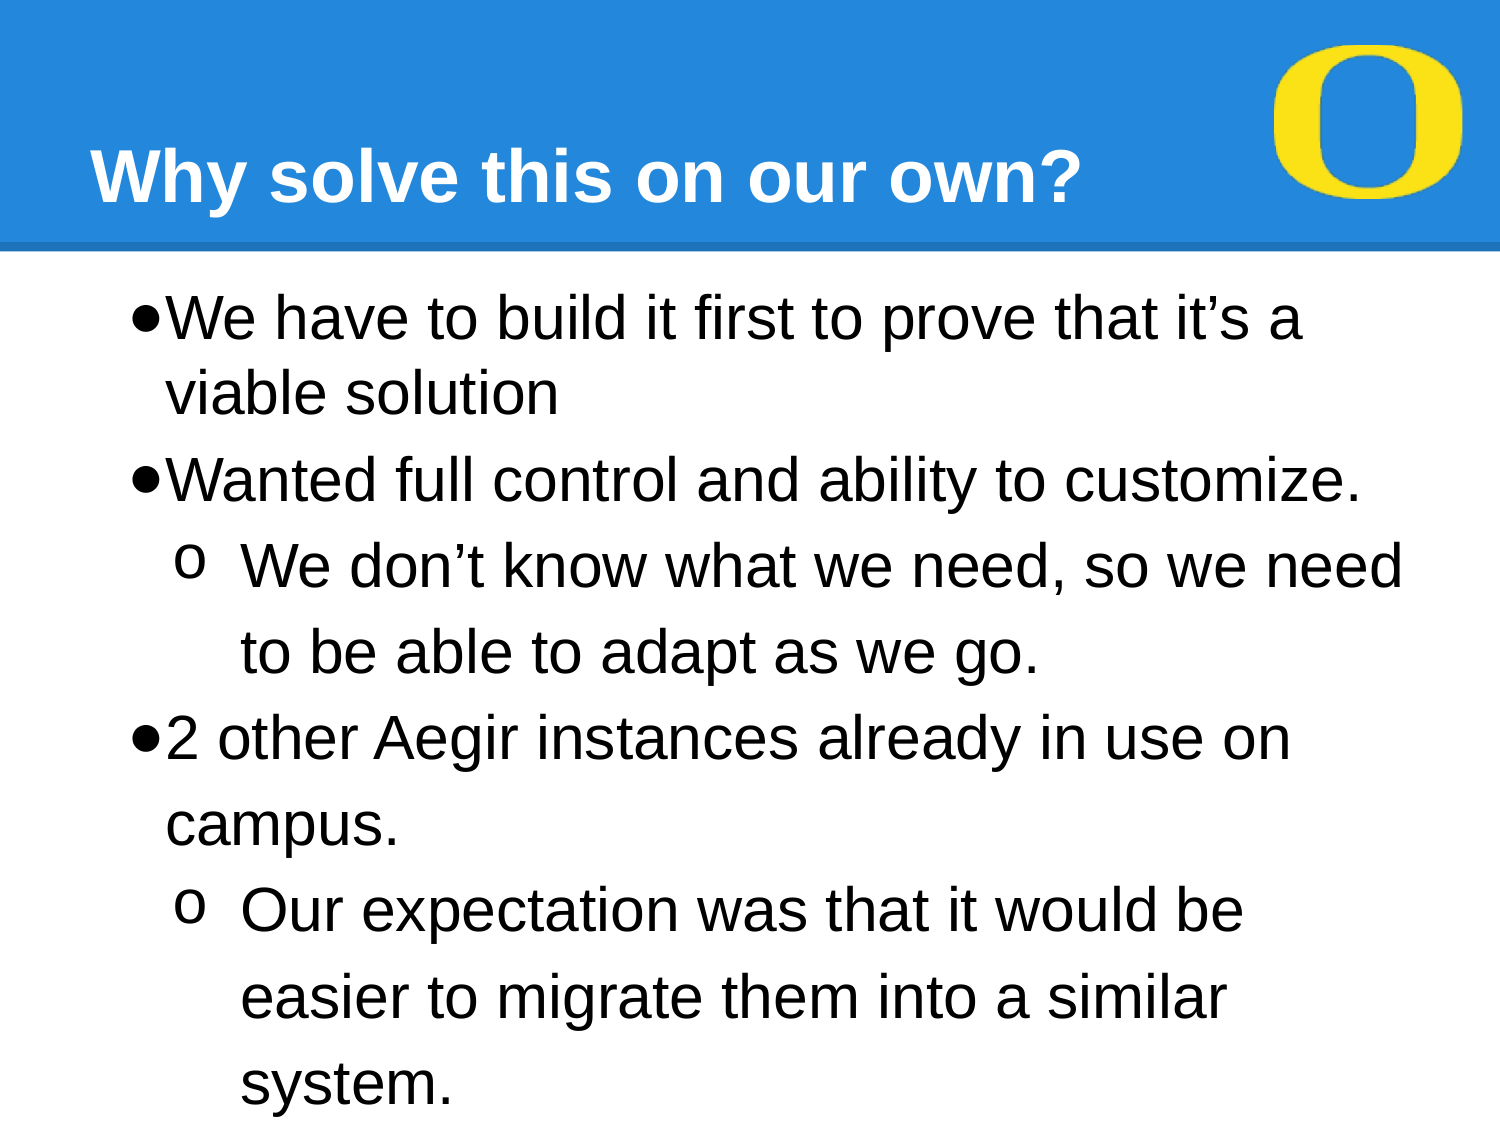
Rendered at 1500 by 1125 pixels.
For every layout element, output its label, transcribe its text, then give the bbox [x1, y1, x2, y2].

title Why solve this on our own? [75, 45, 1425, 233]
picture [1273, 45, 1463, 200]
list We have to build it first to prove that it’s a viable solution Wanted full control and ability to customize. We don’t know what we need, so we need to be able to adapt as we go. 2 other Aegir instances already in use on campus. Our expectation was that it would be easier to migrate them into a similar system. [75, 262, 1425, 1078]
